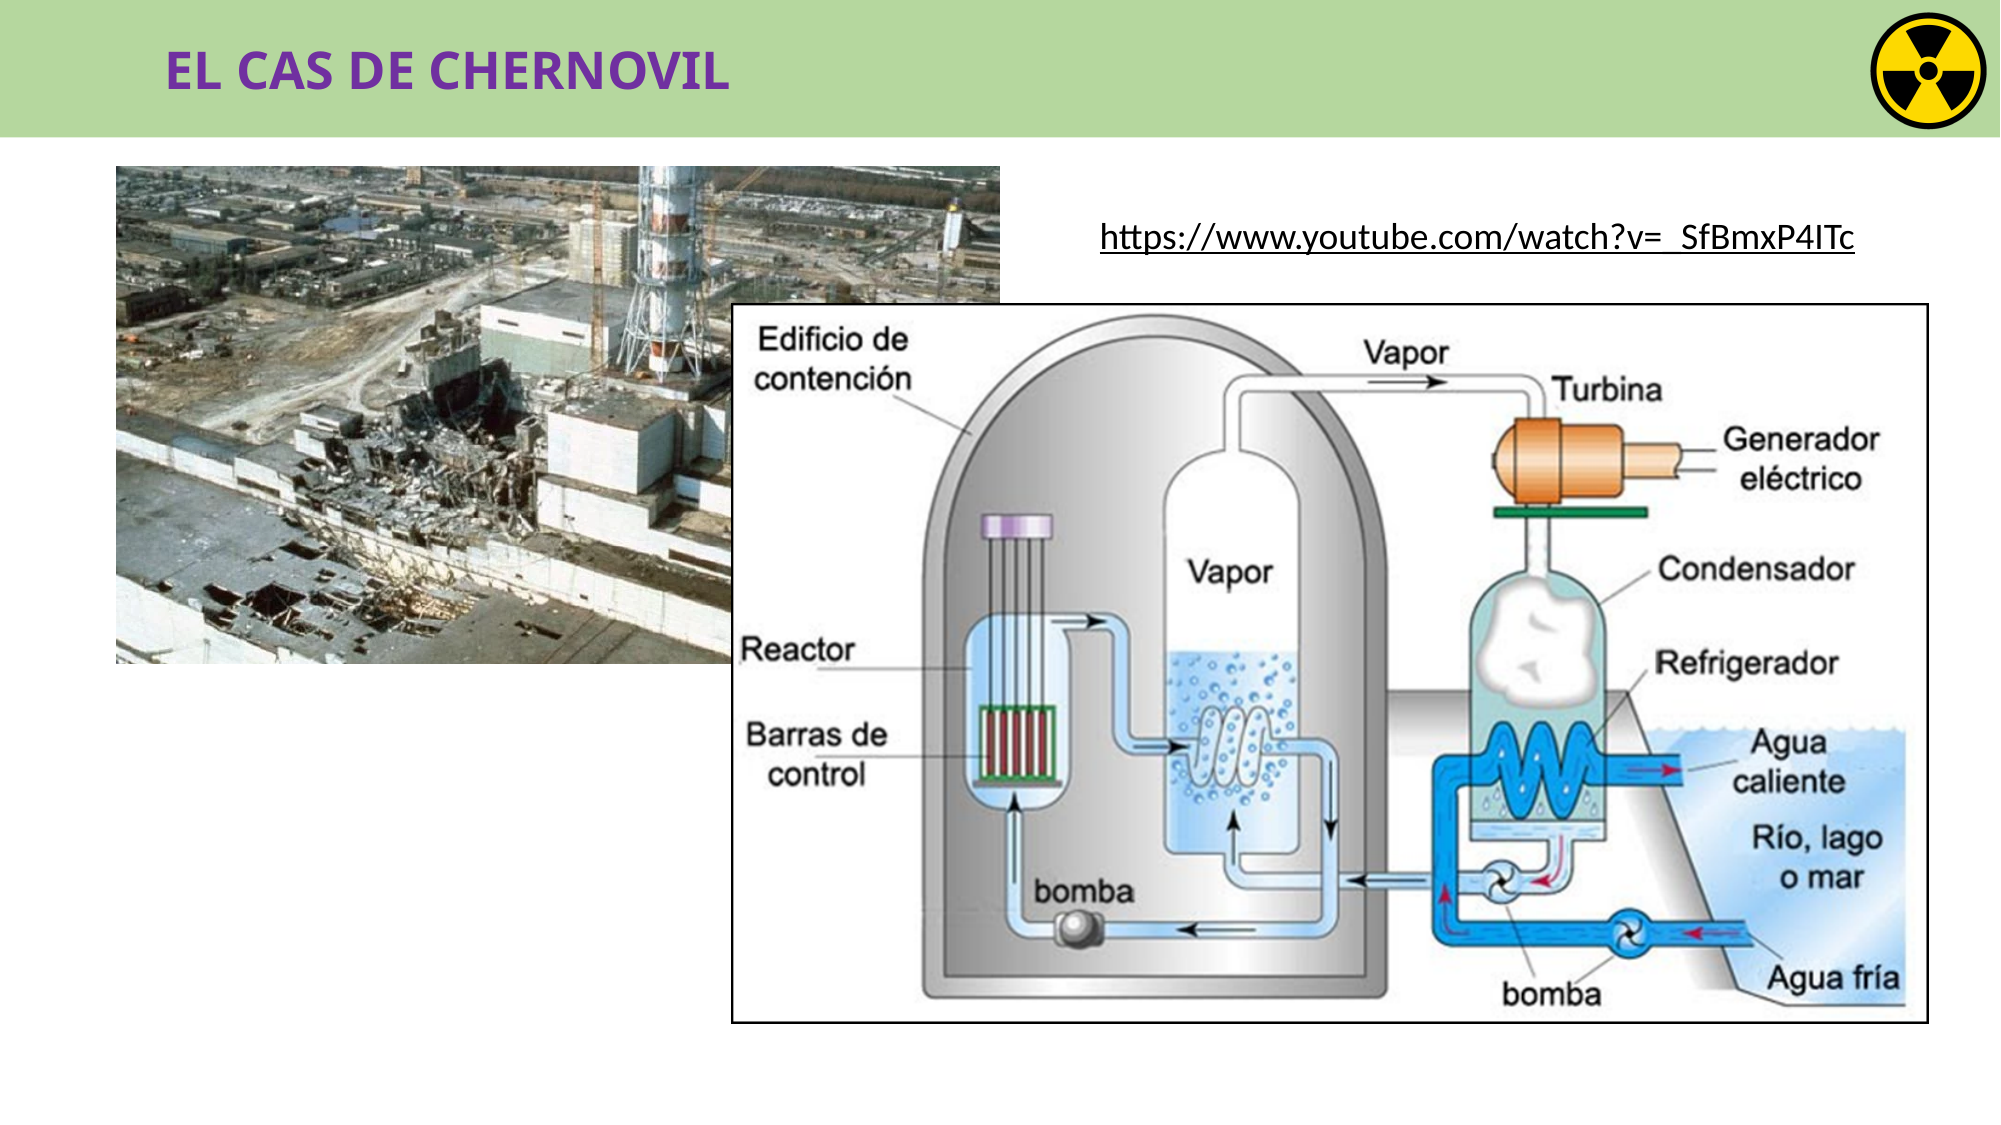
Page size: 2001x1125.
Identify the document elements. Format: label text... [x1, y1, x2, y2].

text_box EL CAS DE CHERNOVIL [0, 0, 1857, 138]
picture [1857, 0, 2000, 138]
picture [116, 166, 1929, 1024]
text_box https://www.youtube.com/watch?v=_SfBmxP4ITc [1084, 204, 1879, 265]
